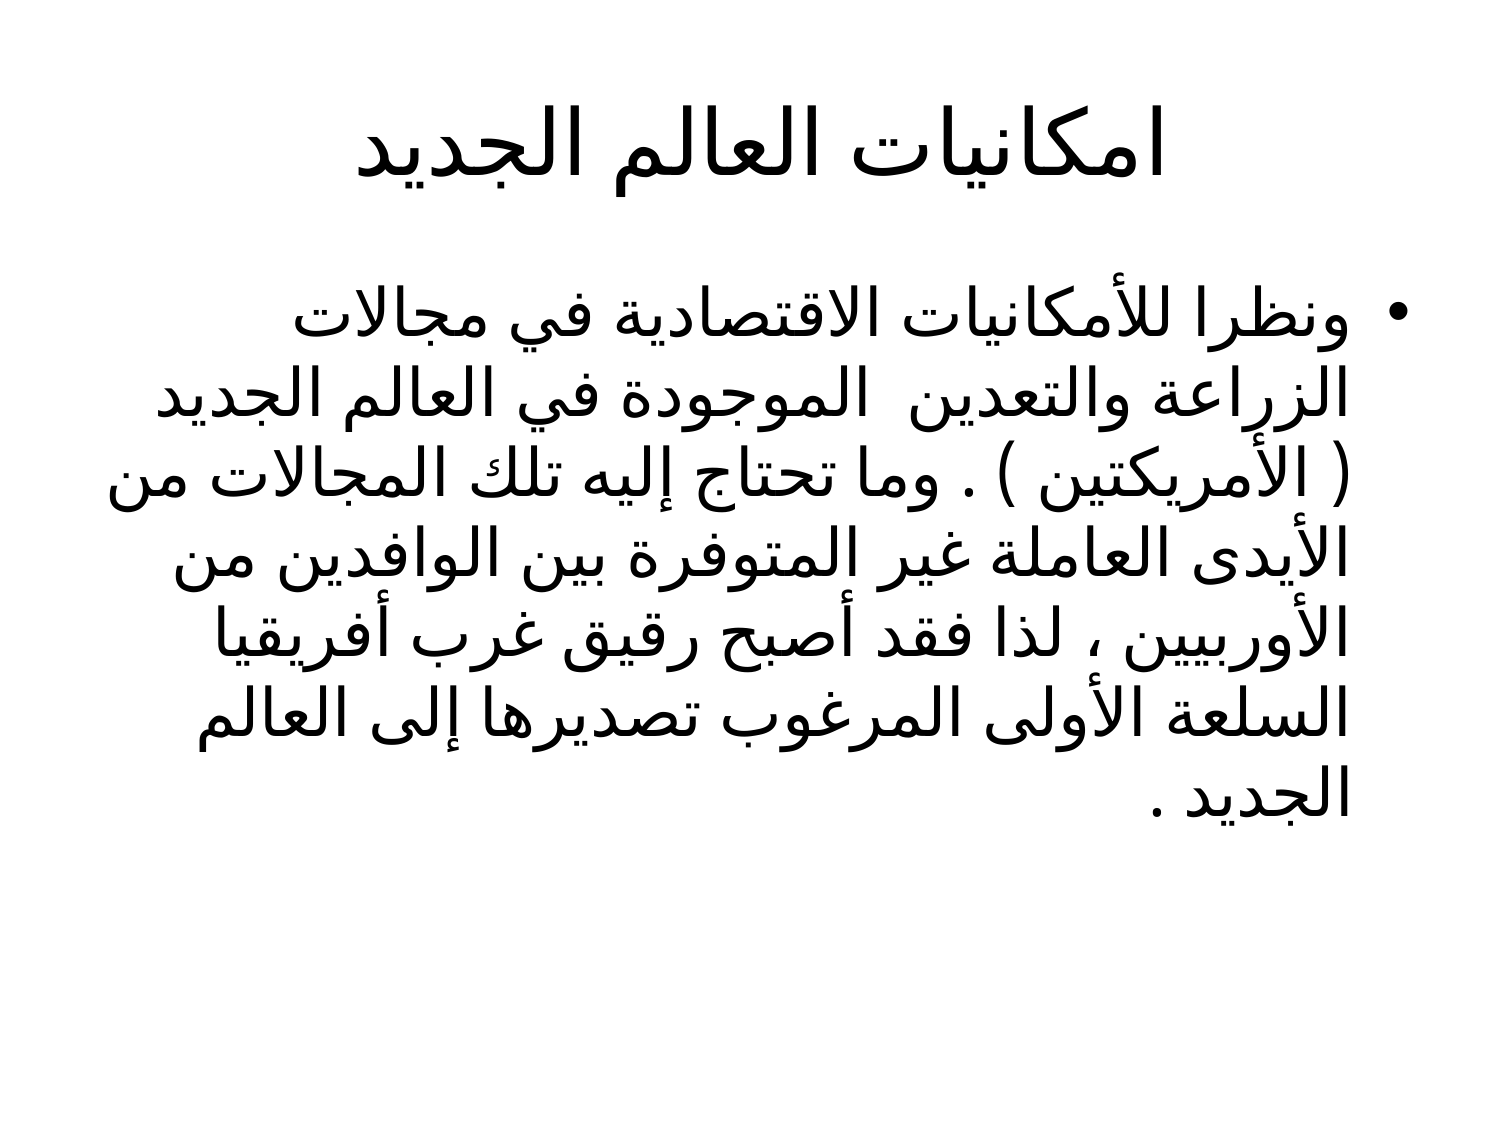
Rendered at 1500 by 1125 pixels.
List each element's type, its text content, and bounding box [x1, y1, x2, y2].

list ونظرا للأمكانيات الاقتصادية في مجالات الزراعة والتعدين الموجودة في العالم الجديد ( الأمريكتين ) . وما تحتاج إليه تلك المجالات من الأيدى العاملة غير المتوفرة بين الوافدين من الأوربيين ، لذا فقد أصبح رقيق غرب أفريقيا السلعة الأولى المرغوب تصديرها إلى العالم الجديد . [75, 262, 1425, 1005]
title امكانيات العالم الجديد [75, 45, 1425, 233]
